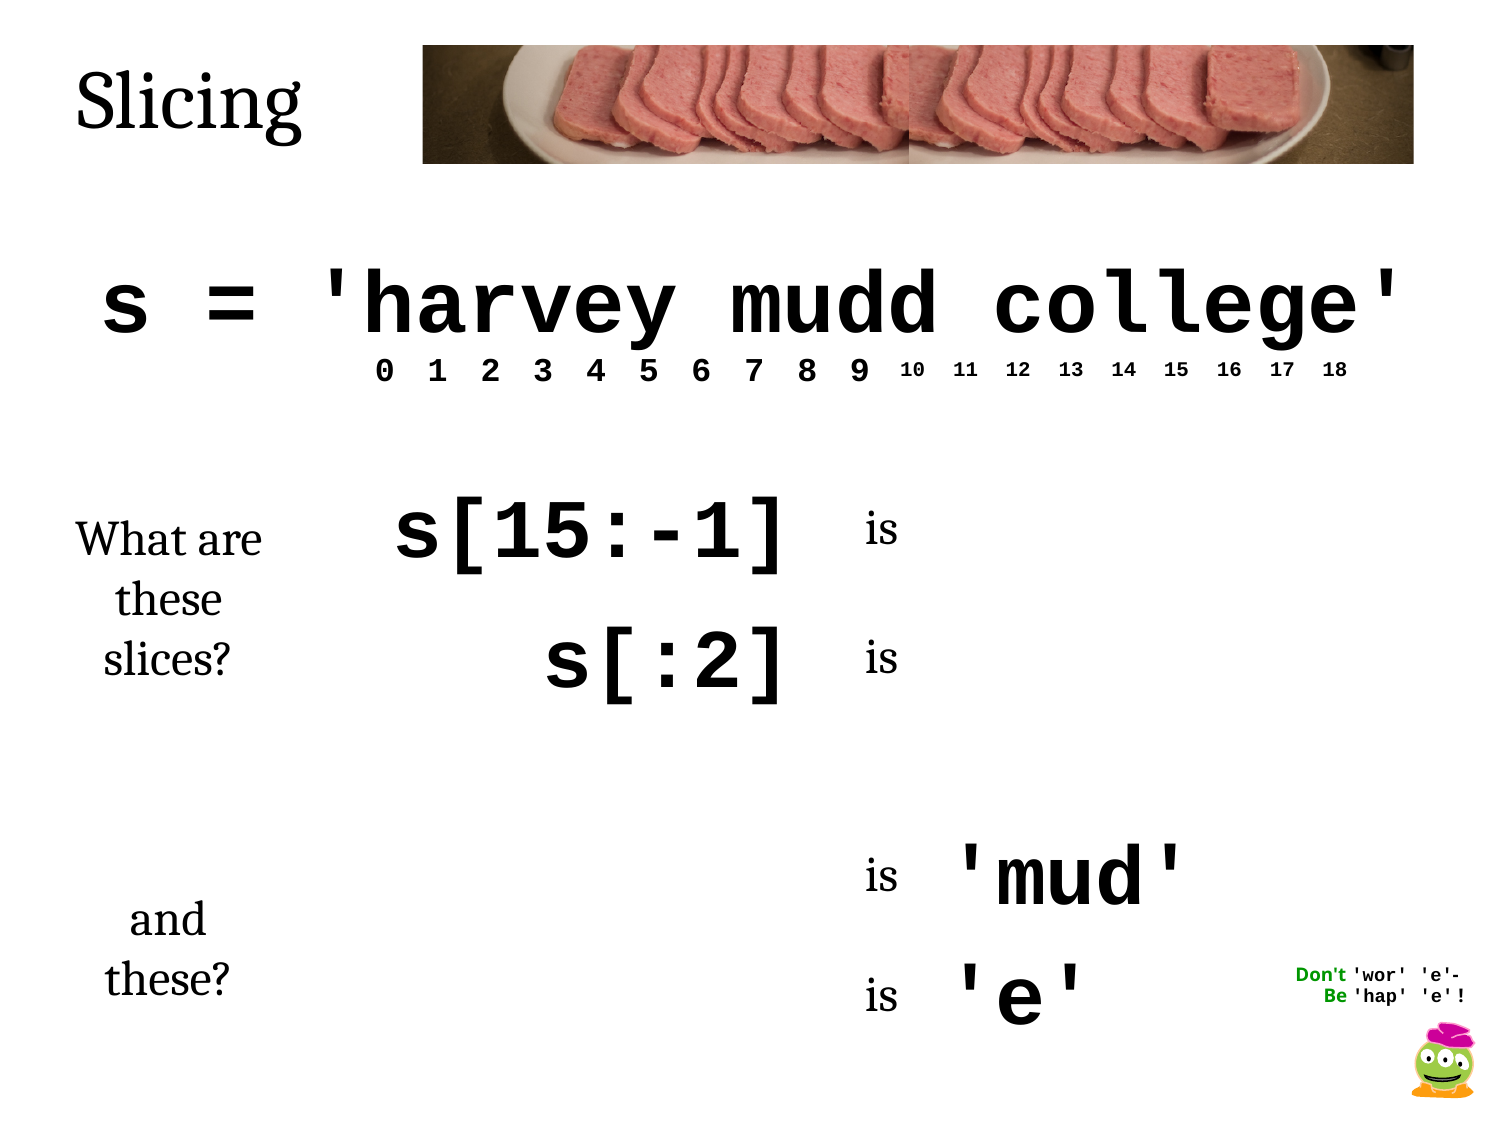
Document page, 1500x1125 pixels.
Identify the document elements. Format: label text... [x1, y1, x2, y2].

text_box is [850, 834, 914, 909]
text_box 6 [664, 340, 716, 396]
picture [422, 44, 1414, 165]
text_box 'mud' [931, 813, 1211, 929]
text_box 17 [1244, 348, 1297, 389]
text_box s[15:-1] [377, 466, 807, 582]
text_box 13 [1033, 348, 1086, 389]
text_box is [850, 954, 914, 1029]
text_box 3 [505, 340, 558, 396]
text_box 9 [822, 340, 898, 396]
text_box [1412, 1022, 1476, 1098]
text_box 18 [1297, 348, 1373, 389]
text_box and these? [62, 877, 275, 1013]
text_box 11 [928, 348, 980, 389]
text_box 8 [769, 340, 822, 396]
text_box 5 [611, 340, 664, 396]
text_box 10 [875, 348, 928, 389]
text_box 0 [347, 340, 400, 396]
text_box 16 [1191, 348, 1244, 389]
text_box 1 [400, 340, 453, 396]
text_box s = 'harvey mudd college' [37, 237, 1475, 358]
text_box 14 [1086, 348, 1138, 389]
text_box 15 [1138, 348, 1191, 389]
text_box 4 [558, 340, 611, 396]
text_box s[:2] [527, 596, 808, 712]
text_box What are these slices? [37, 497, 300, 693]
text_box is [850, 486, 914, 562]
text_box Don't 'wor' 'e'- Be 'hap' 'e' ! [1194, 965, 1479, 1012]
text_box Slicing [62, 37, 425, 153]
text_box 'e' [930, 933, 1111, 1049]
text_box 7 [716, 340, 769, 396]
text_box 12 [980, 348, 1033, 389]
text_box is [850, 616, 914, 692]
text_box 2 [453, 340, 505, 396]
